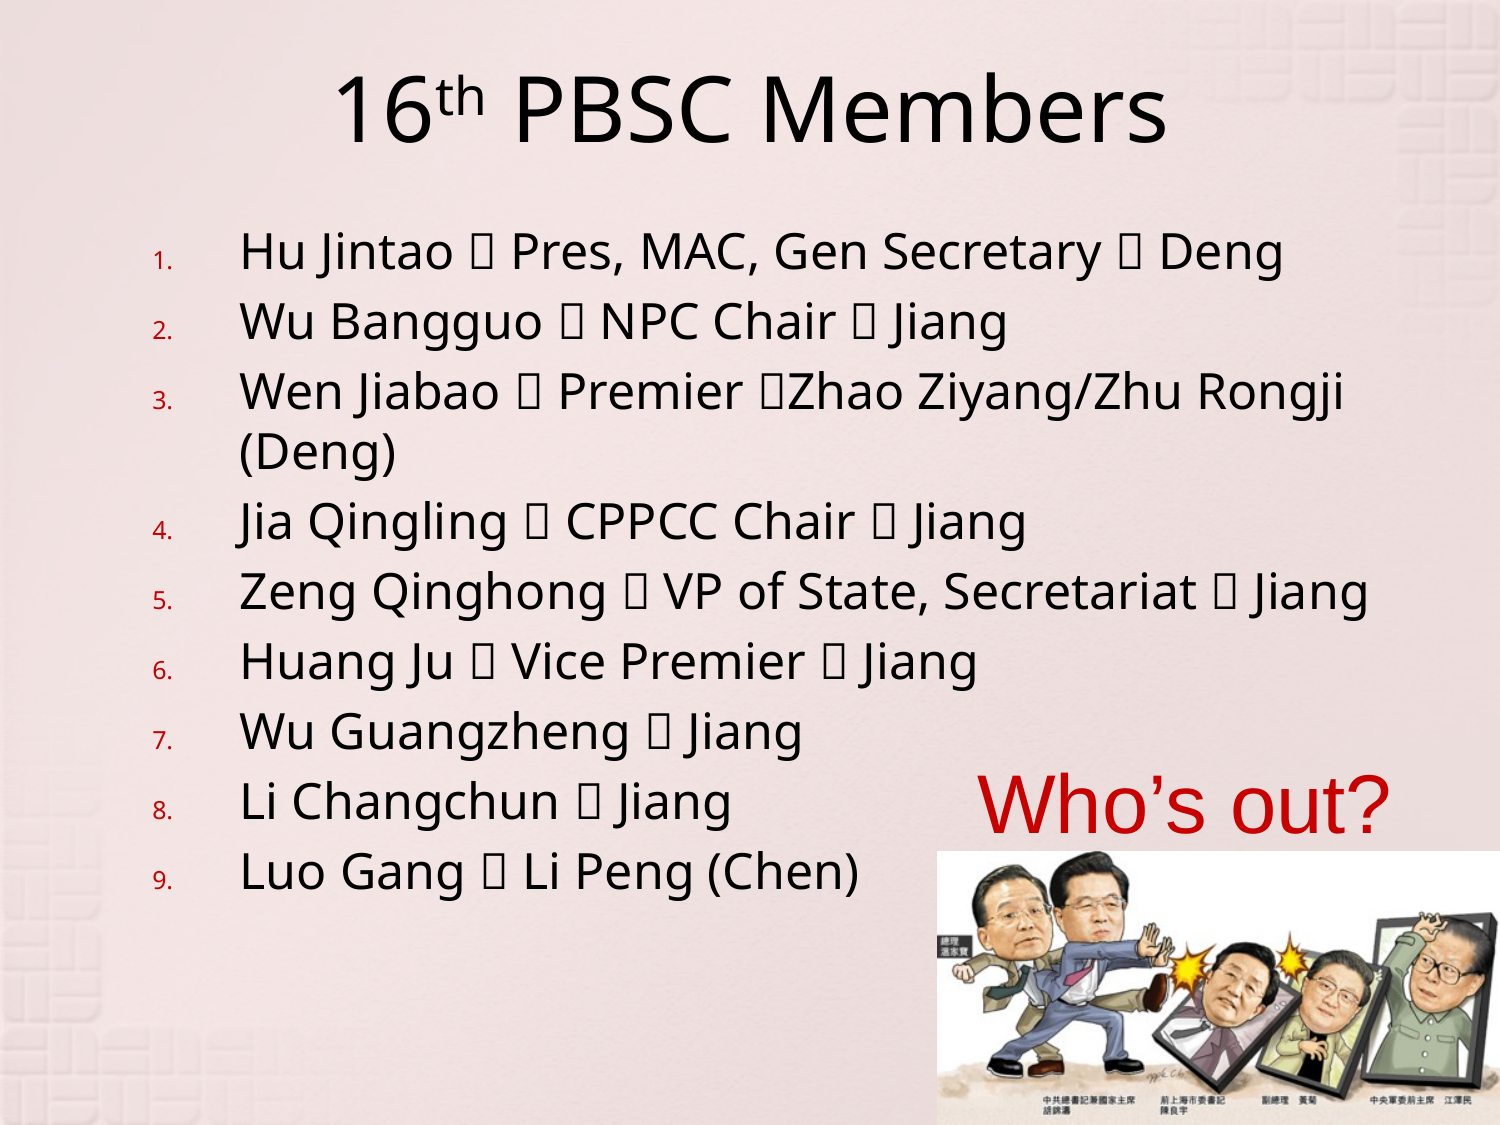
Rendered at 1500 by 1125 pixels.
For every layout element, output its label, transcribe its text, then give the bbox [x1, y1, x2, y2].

text_box Who’s out? [962, 737, 1500, 850]
title 16th PBSC Members [112, 37, 1388, 175]
list Hu Jintao  Pres, MAC, Gen Secretary  Deng Wu Bangguo  NPC Chair  Jiang Wen Jiabao  Premier Zhao Ziyang/Zhu Rongji (Deng) Jia Qingling  CPPCC Chair  Jiang Zeng Qinghong  VP of State, Secretariat  Jiang Huang Ju  Vice Premier  Jiang Wu Guangzheng  Jiang Li Changchun  Jiang Luo Gang  Li Peng (Chen) [137, 212, 1500, 1088]
picture [936, 850, 1500, 1125]
